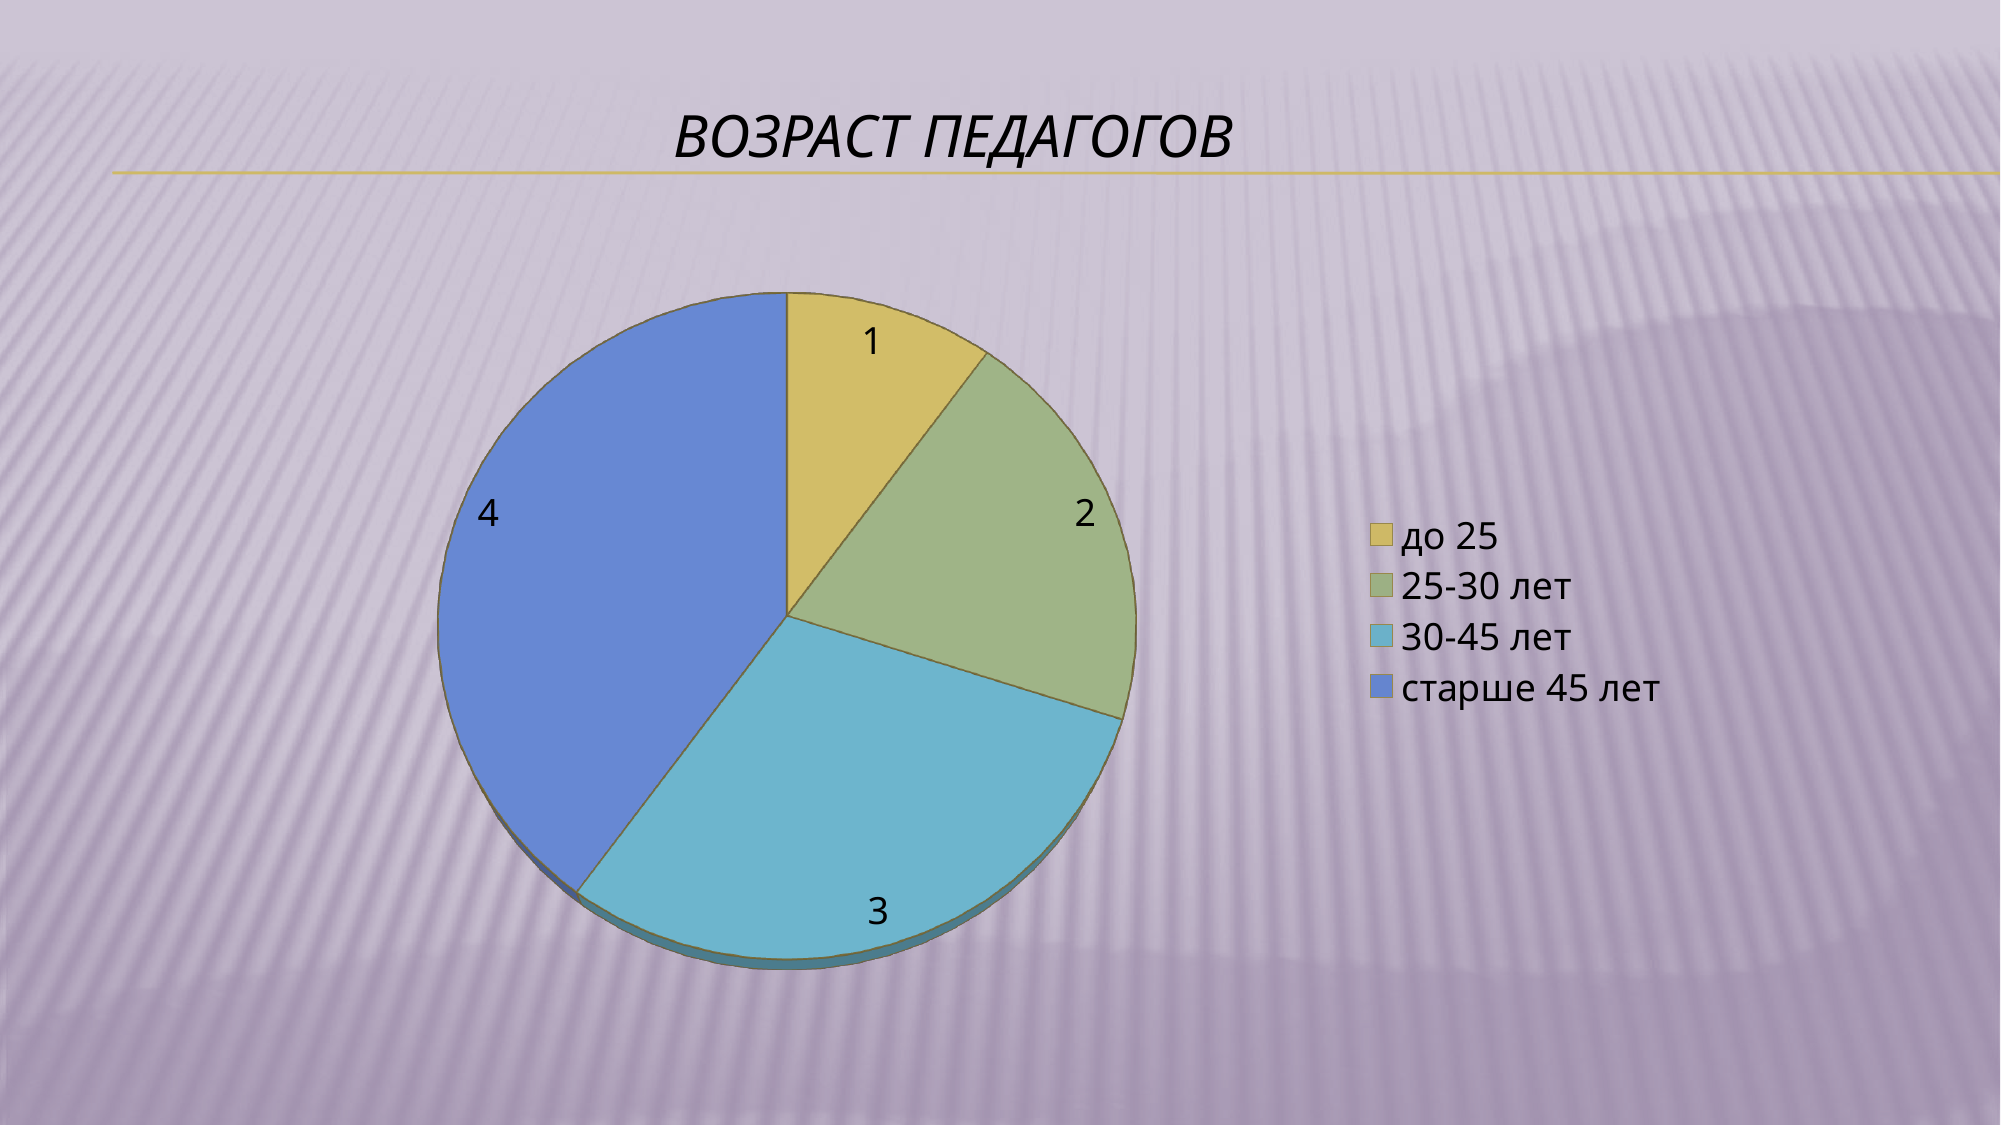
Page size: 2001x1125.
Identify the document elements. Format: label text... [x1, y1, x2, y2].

chart [295, 246, 1707, 1014]
title Возраст педагогов [111, 69, 1522, 198]
